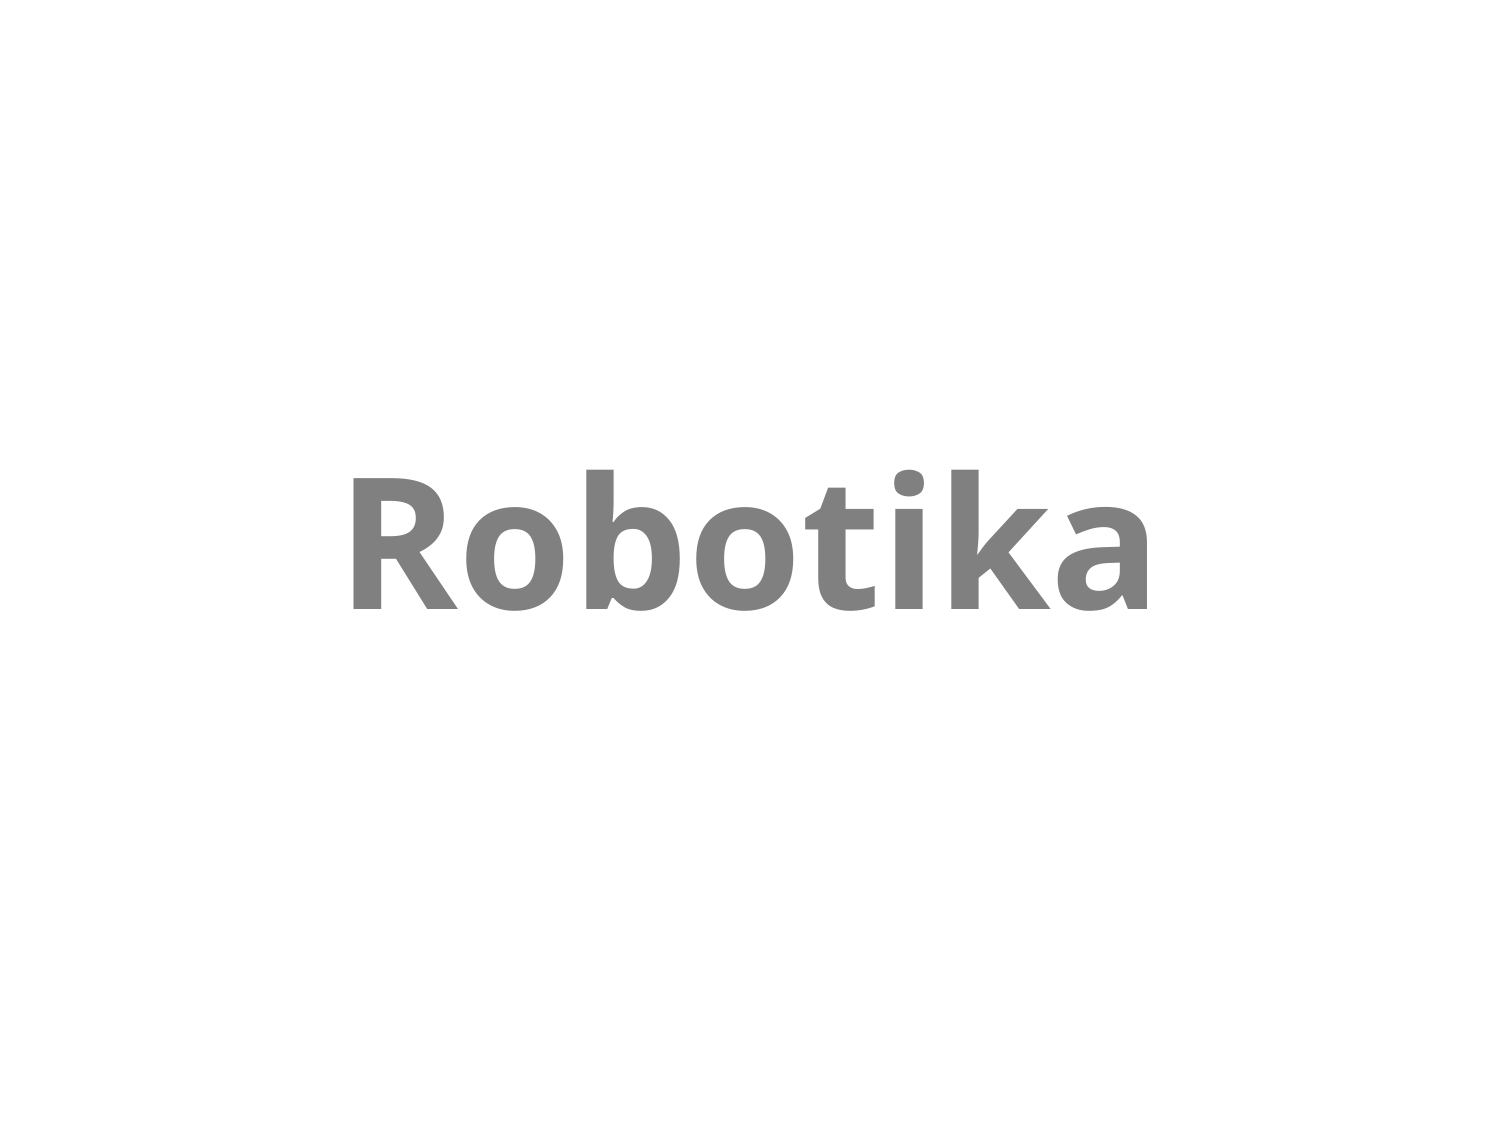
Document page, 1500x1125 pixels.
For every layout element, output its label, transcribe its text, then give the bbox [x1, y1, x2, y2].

title Robotika [112, 415, 1388, 657]
